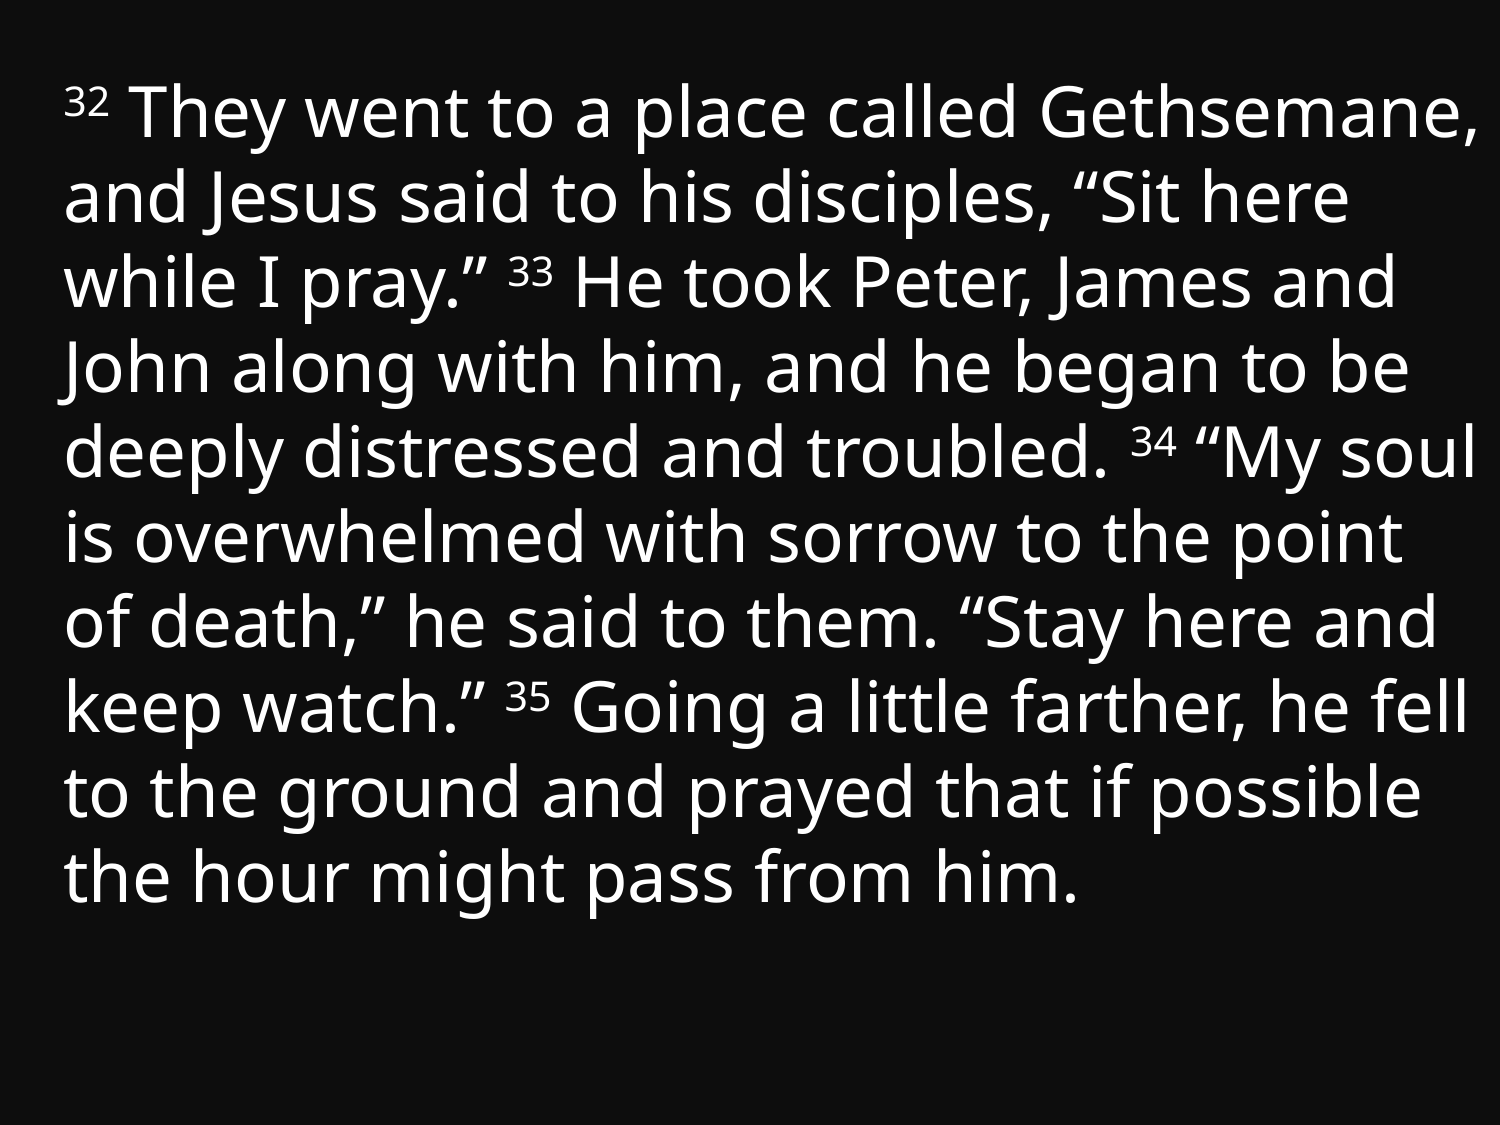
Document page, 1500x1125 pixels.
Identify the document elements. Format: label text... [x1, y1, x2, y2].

text_box 32 They went to a place called Gethsemane, and Jesus said to his disciples, “Sit here while I pray.” 33 He took Peter, James and John along with him, and he began to be deeply distressed and troubled. 34 “My soul is overwhelmed with sorrow to the point of death,” he said to them. “Stay here and keep watch.” 35 Going a little farther, he fell to the ground and prayed that if possible the hour might pass from him. [48, 59, 1500, 924]
